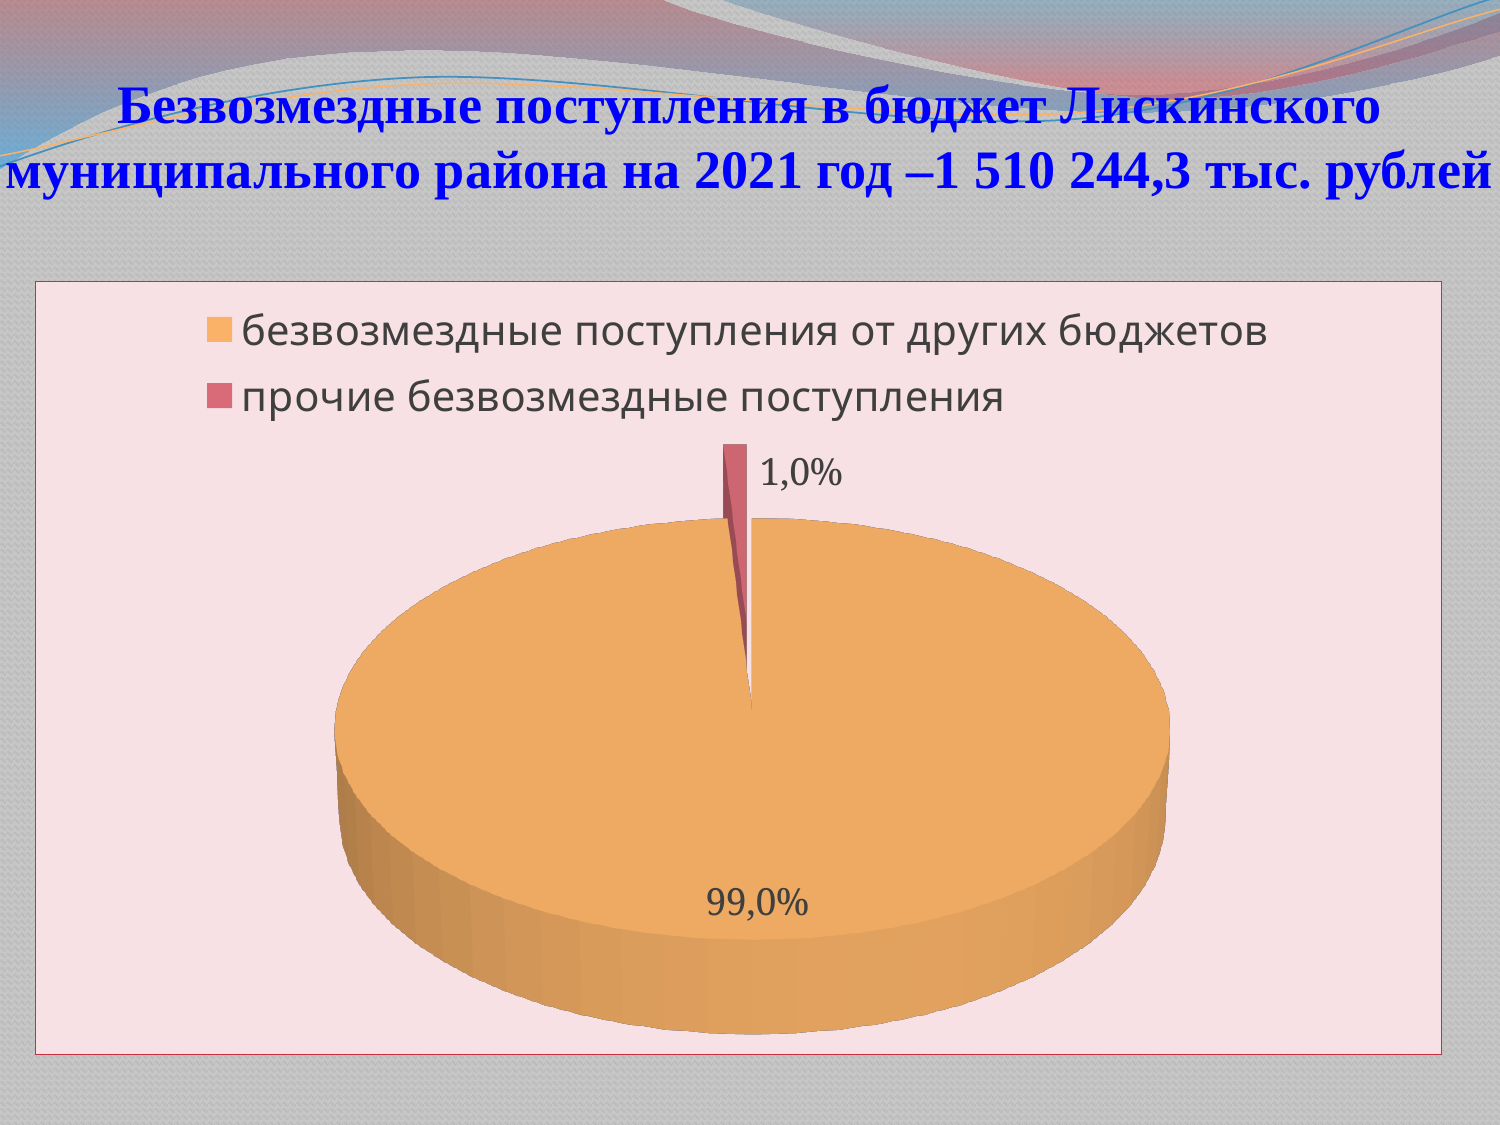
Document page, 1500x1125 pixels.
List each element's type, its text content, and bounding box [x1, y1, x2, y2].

title Безвозмездные поступления в бюджет Лискинского муниципального района на 2021 год –1 510 244,3 тыс. рублей [0, 35, 1500, 200]
chart [34, 280, 1442, 1055]
